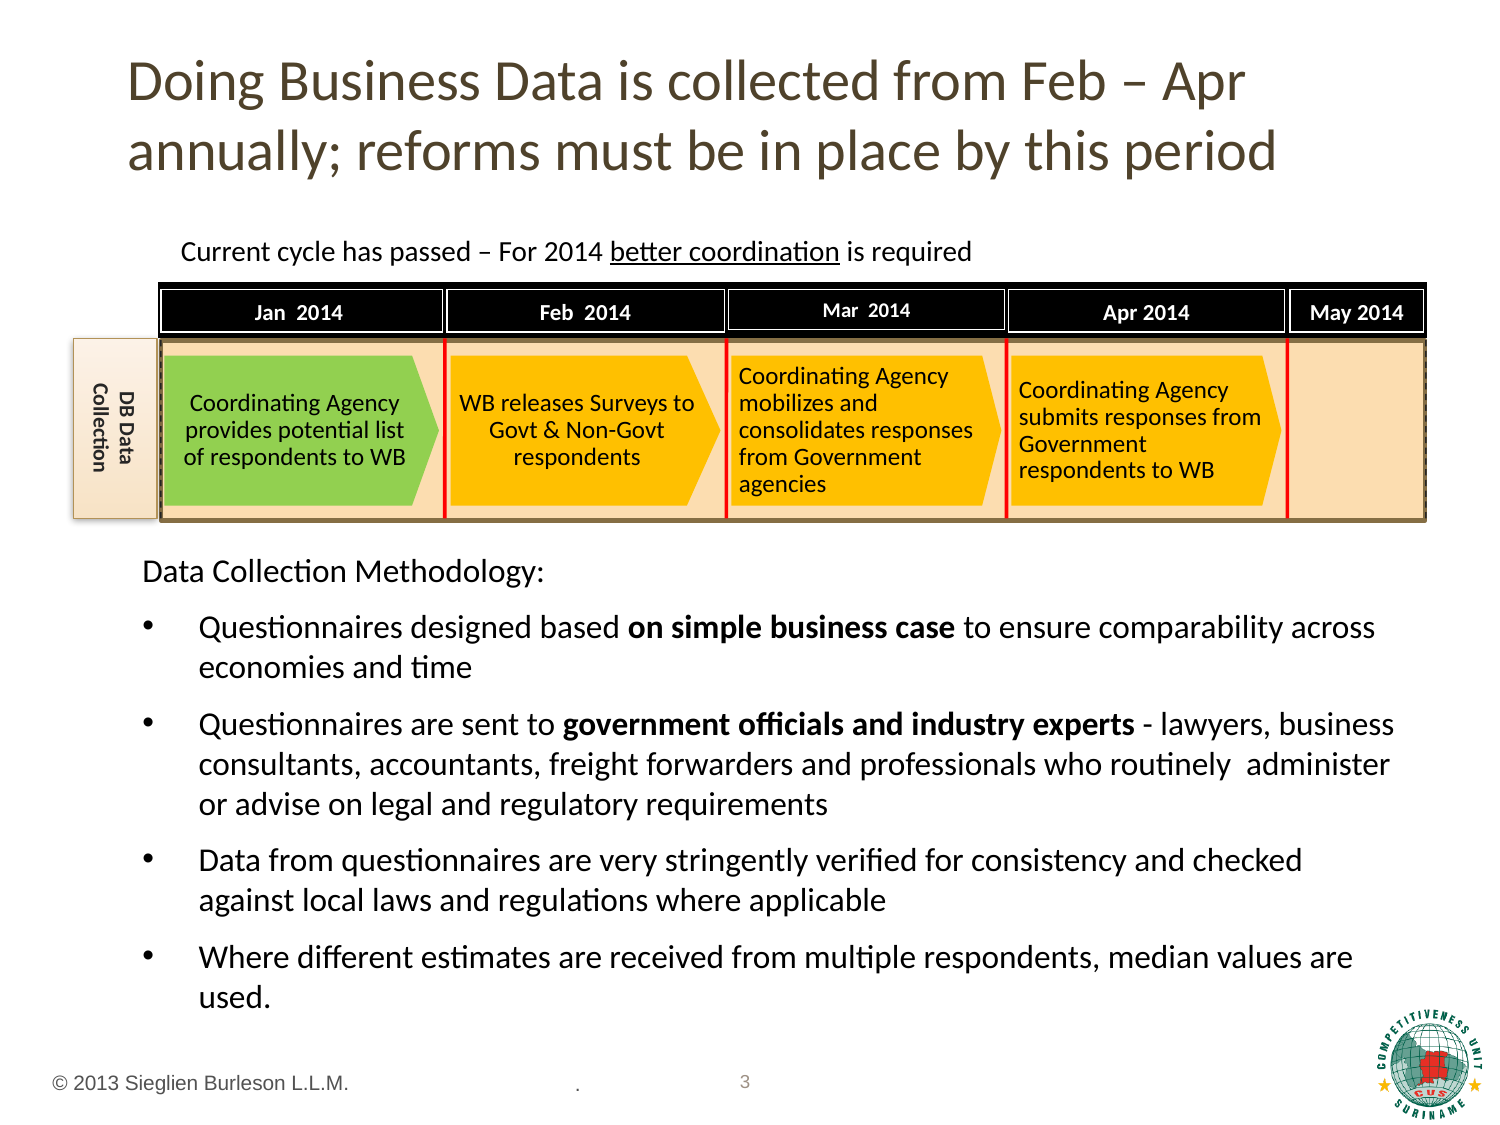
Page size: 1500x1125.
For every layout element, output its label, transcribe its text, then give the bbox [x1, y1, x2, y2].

text_box Data Collection Methodology: Questionnaires designed based on simple business case to ensure comparability across economies and time Questionnaires are sent to government officials and industry experts - lawyers, business consultants, accountants, freight forwarders and professionals who routinely administer or advise on legal and regulatory requirements Data from questionnaires are very stringently verified for consistency and checked against local laws and regulations where applicable Where different estimates are received from multiple respondents, median values are used. [127, 541, 1417, 957]
title Doing Business Data is collected from Feb – Apr annually; reforms must be in place by this period [112, 37, 1388, 188]
picture [1372, 1003, 1487, 1125]
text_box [73, 224, 1427, 521]
